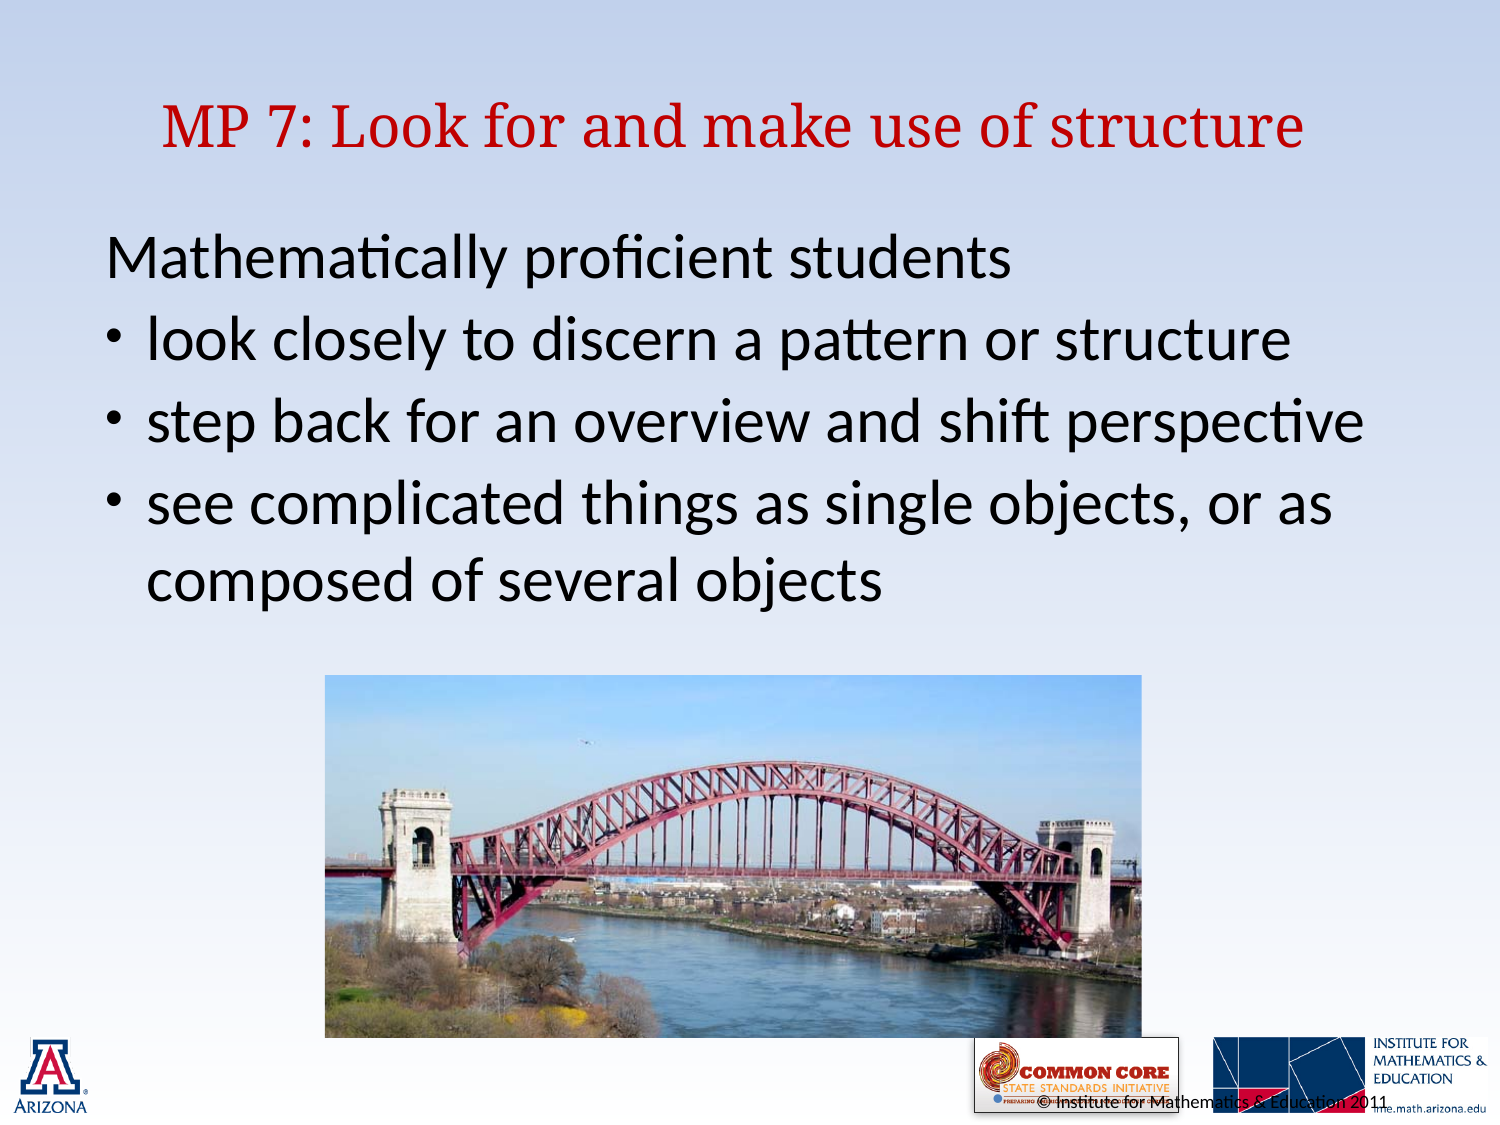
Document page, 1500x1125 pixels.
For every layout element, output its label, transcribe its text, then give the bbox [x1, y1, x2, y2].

picture [1213, 1037, 1488, 1074]
picture [324, 674, 1178, 1074]
title MP 7: Look for and make use of structure [62, 62, 1405, 185]
text_box Mathematically proficient students look closely to discern a pattern or structure step back for an overview and shift perspective see complicated things as single objects, or as composed of several objects [75, 200, 1418, 688]
text_box © Institute for Mathematics & Education 2011 [962, 1074, 1500, 1125]
picture [13, 1037, 88, 1113]
